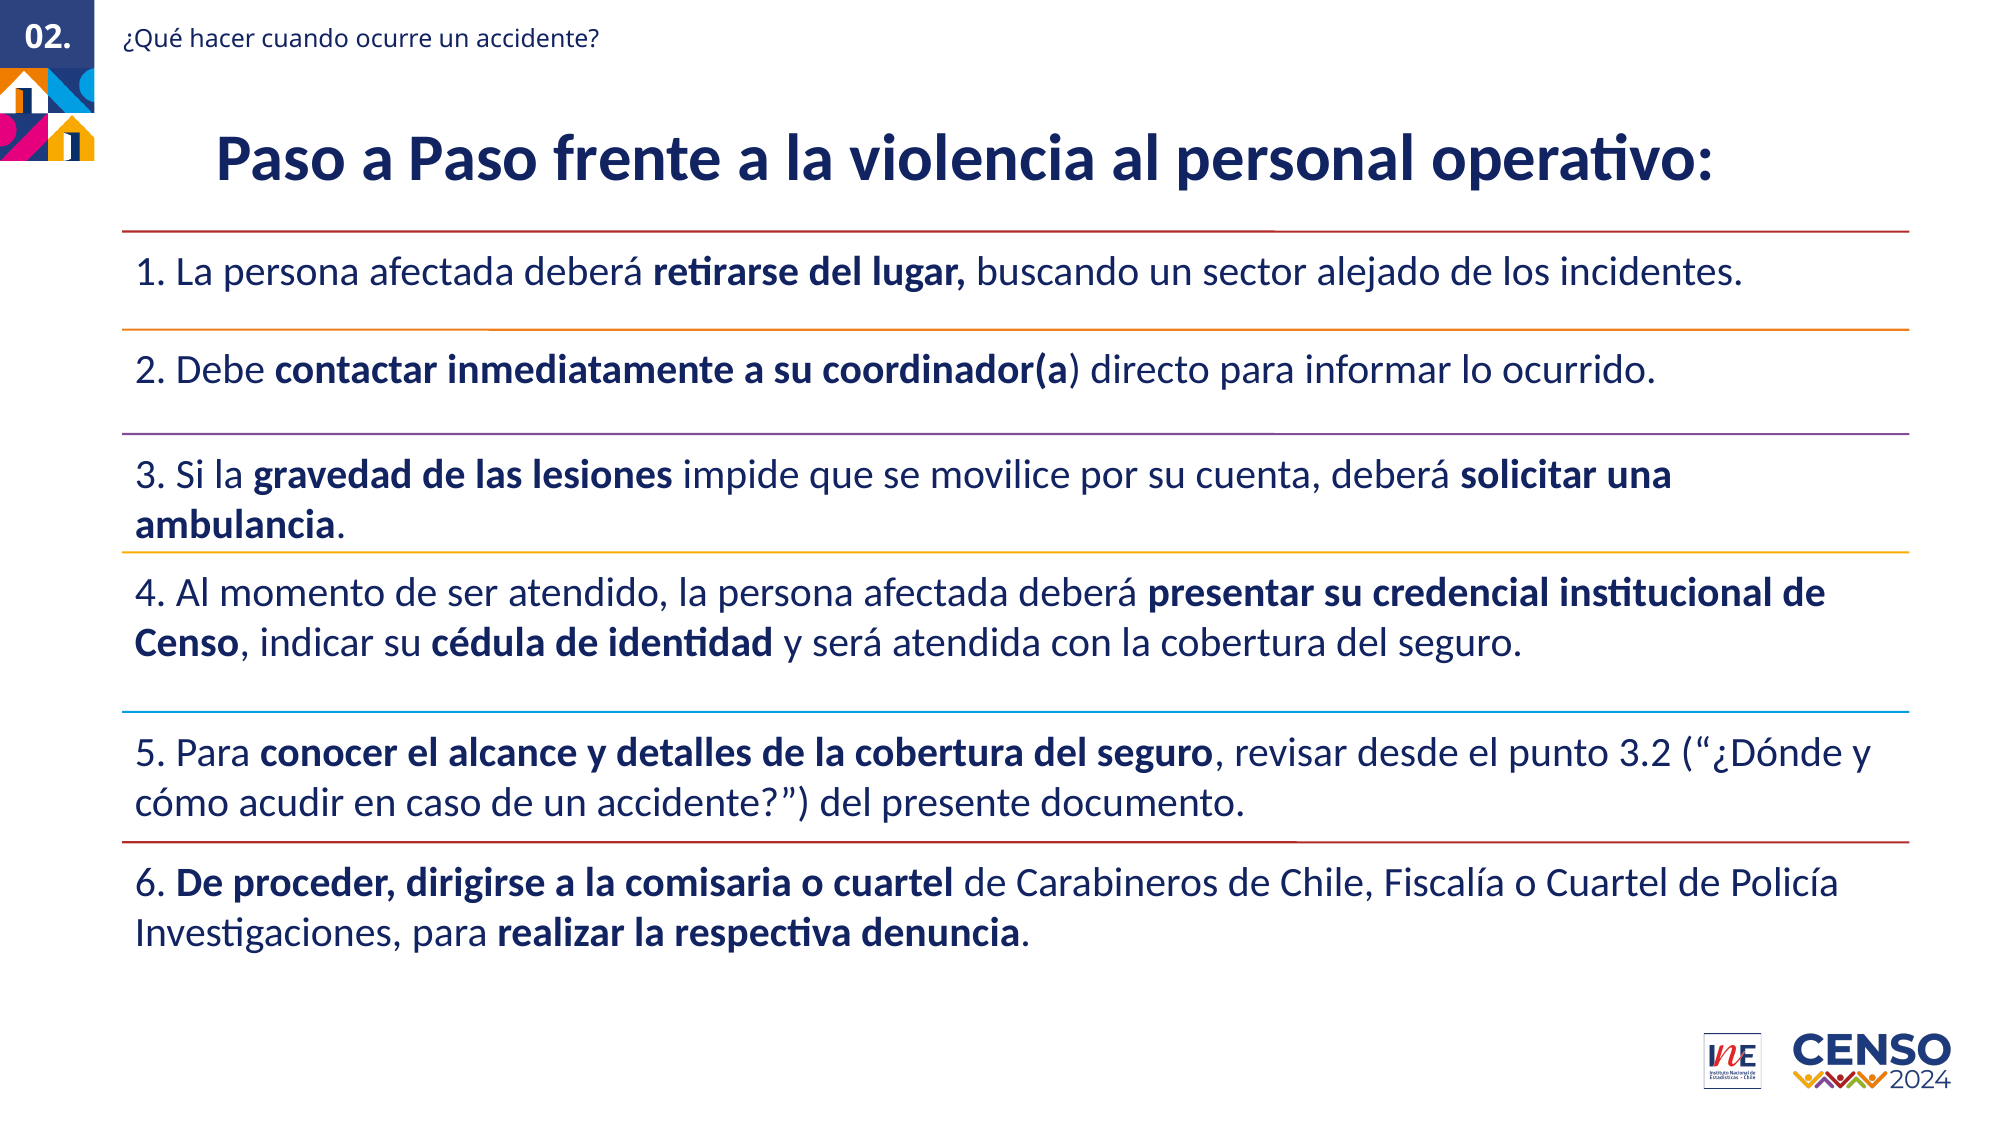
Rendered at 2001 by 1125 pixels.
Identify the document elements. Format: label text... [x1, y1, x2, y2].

text_box Paso a Paso frente a la violencia al personal operativo: [201, 106, 1831, 201]
list ¿Qué hacer cuando ocurre un accidente? [123, 0, 1910, 81]
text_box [122, 231, 1910, 1006]
picture [1784, 1024, 1956, 1094]
list 02. [0, 9, 96, 66]
picture [0, 68, 94, 161]
